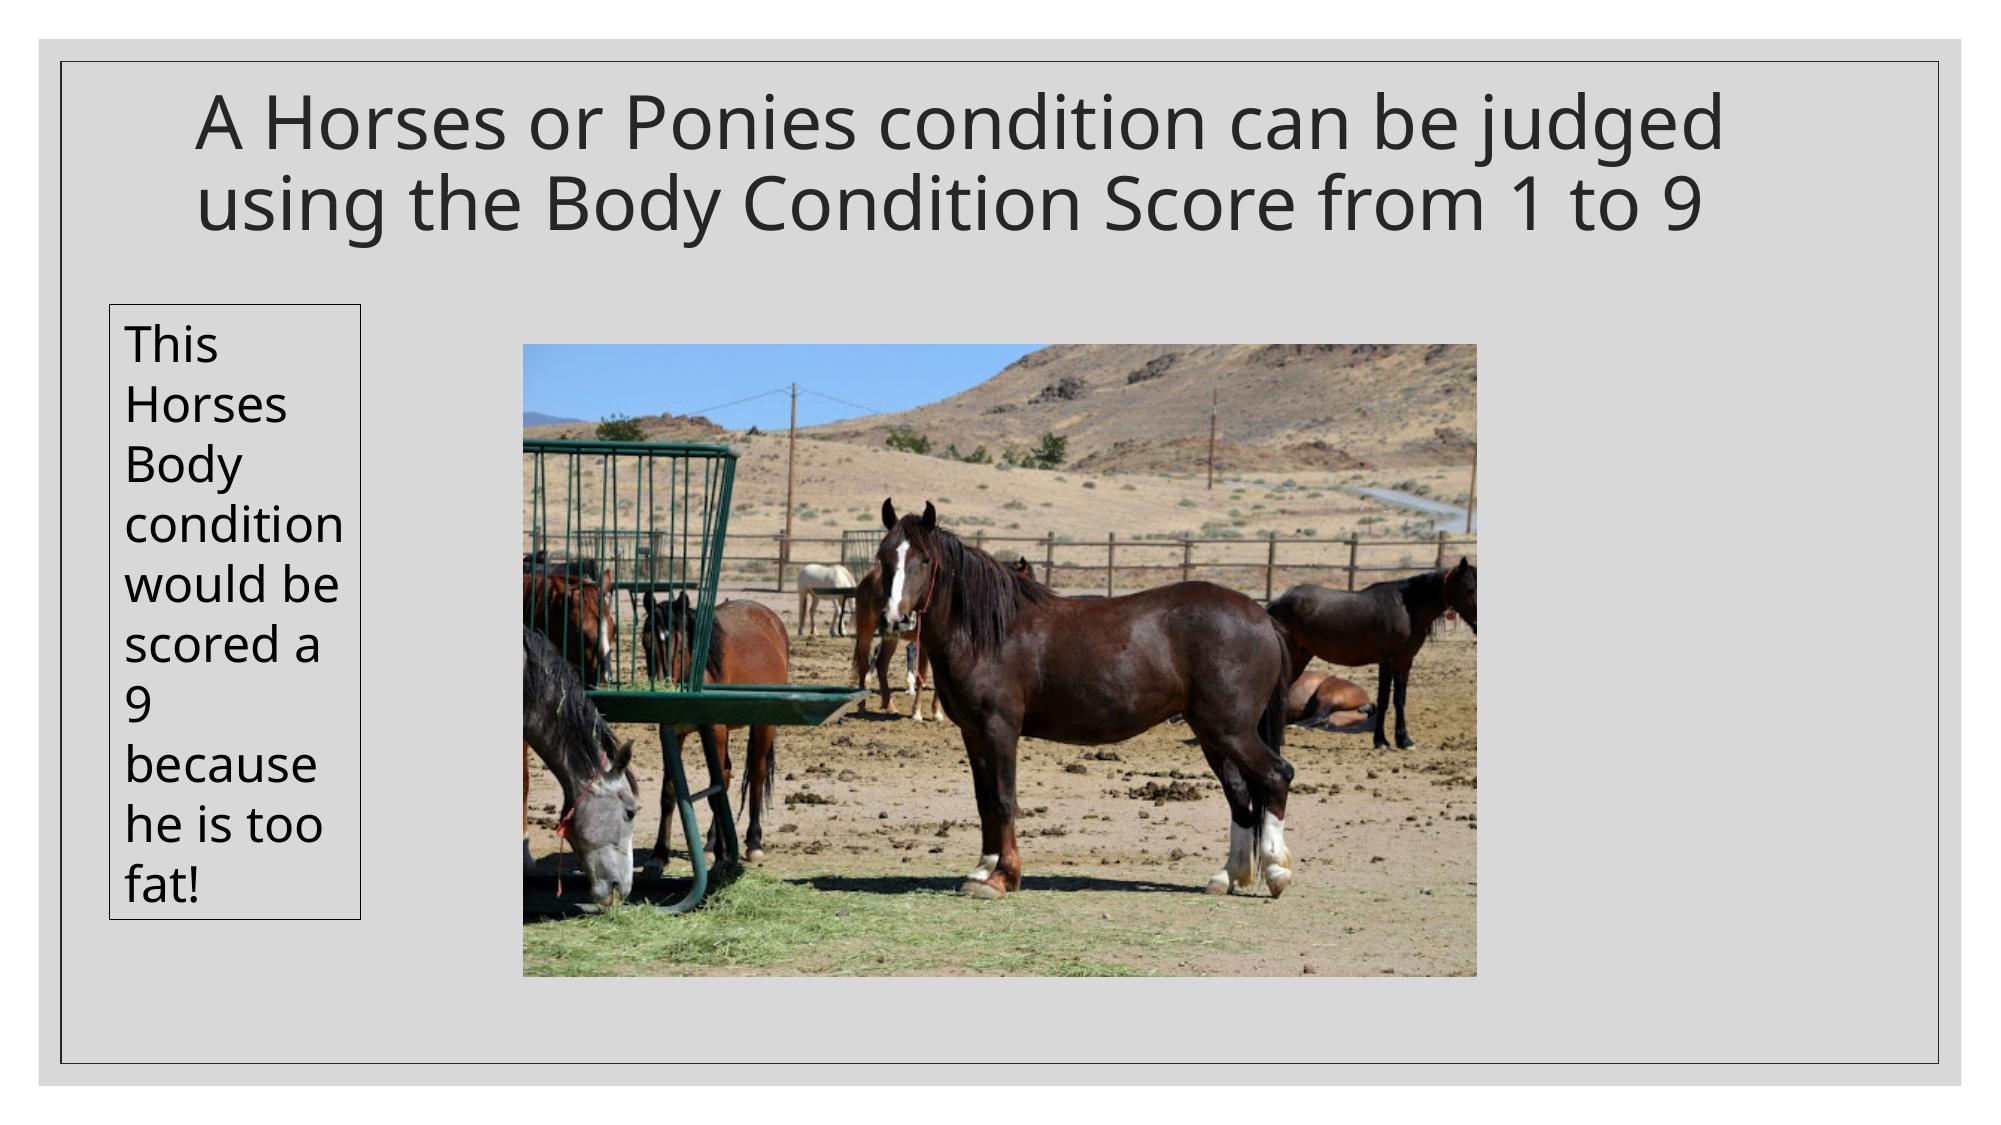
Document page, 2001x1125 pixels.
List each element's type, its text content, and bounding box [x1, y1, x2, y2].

title A Horses or Ponies condition can be judged using the Body Condition Score from 1 to 9 [180, 47, 1830, 285]
text_box This Horses Body condition would be scored a 9 because he is too fat! [109, 304, 361, 920]
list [523, 344, 1477, 977]
